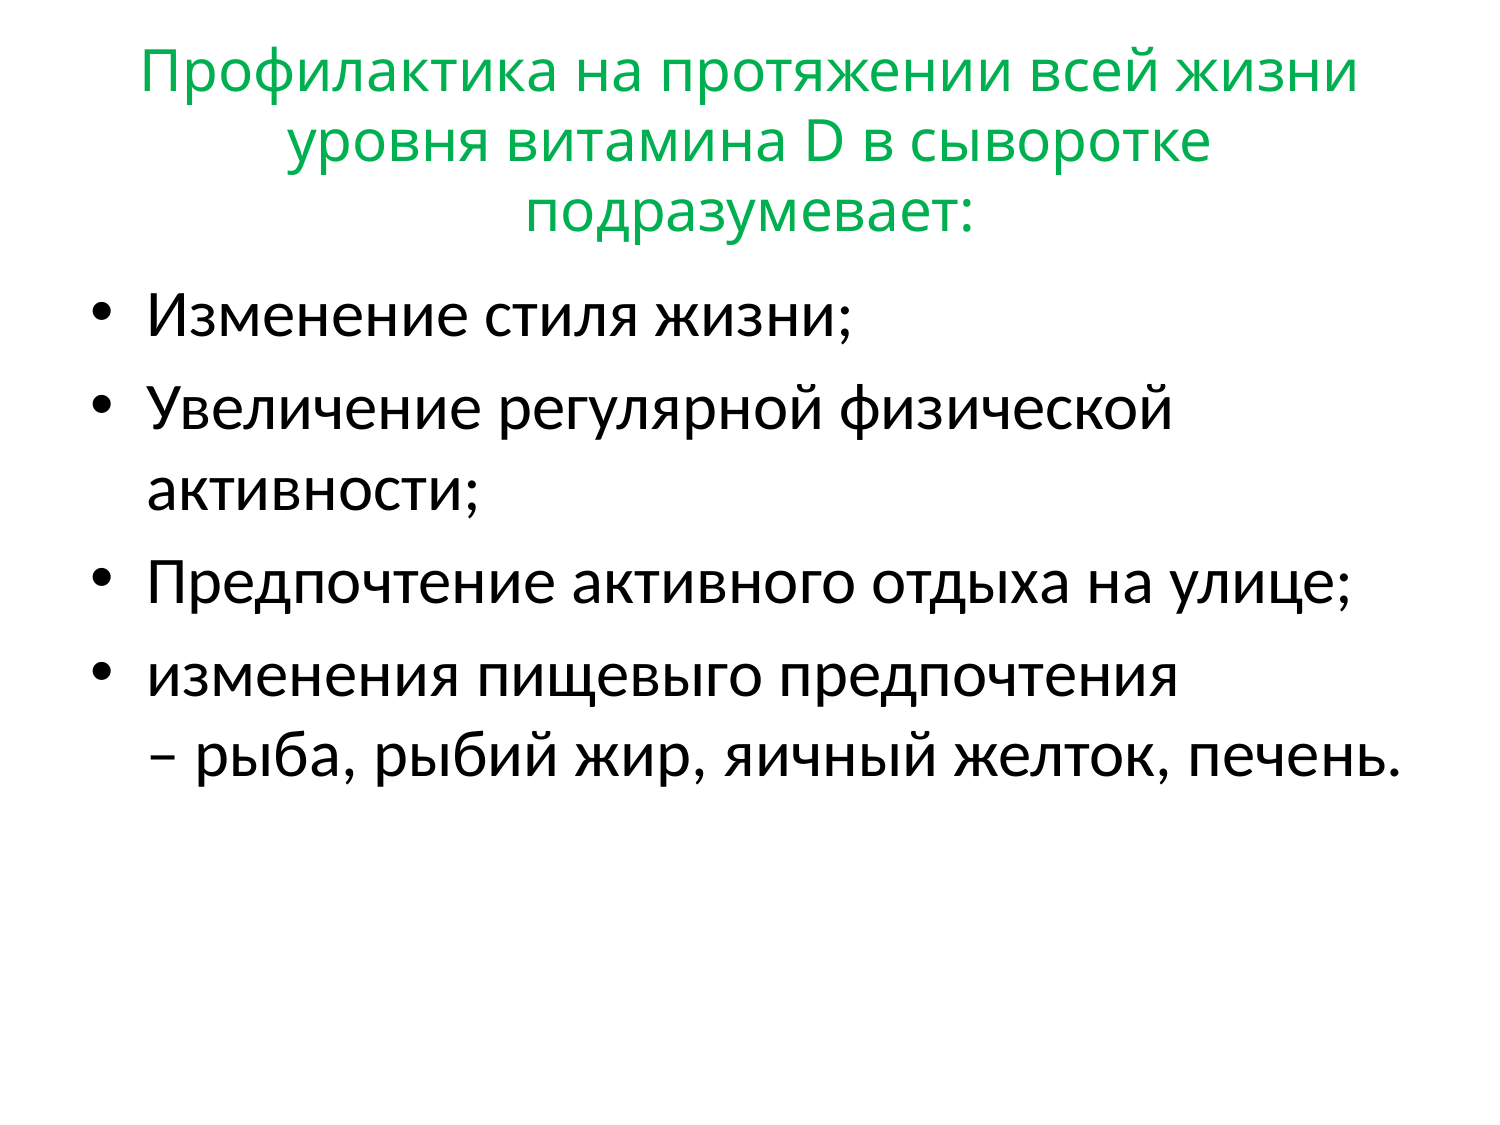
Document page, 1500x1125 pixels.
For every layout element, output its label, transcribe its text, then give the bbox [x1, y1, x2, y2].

title Профилактика на протяжении всей жизни уровня витамина D в сыворотке подразумевает: [75, 44, 1425, 232]
list Изменение стиля жизни; Увеличение регулярной физической активности; Предпочтение активного отдыха на улице; изменения пищевыго предпочтения – рыба, рыбий жир, яичный желток, печень. [75, 262, 1425, 1005]
